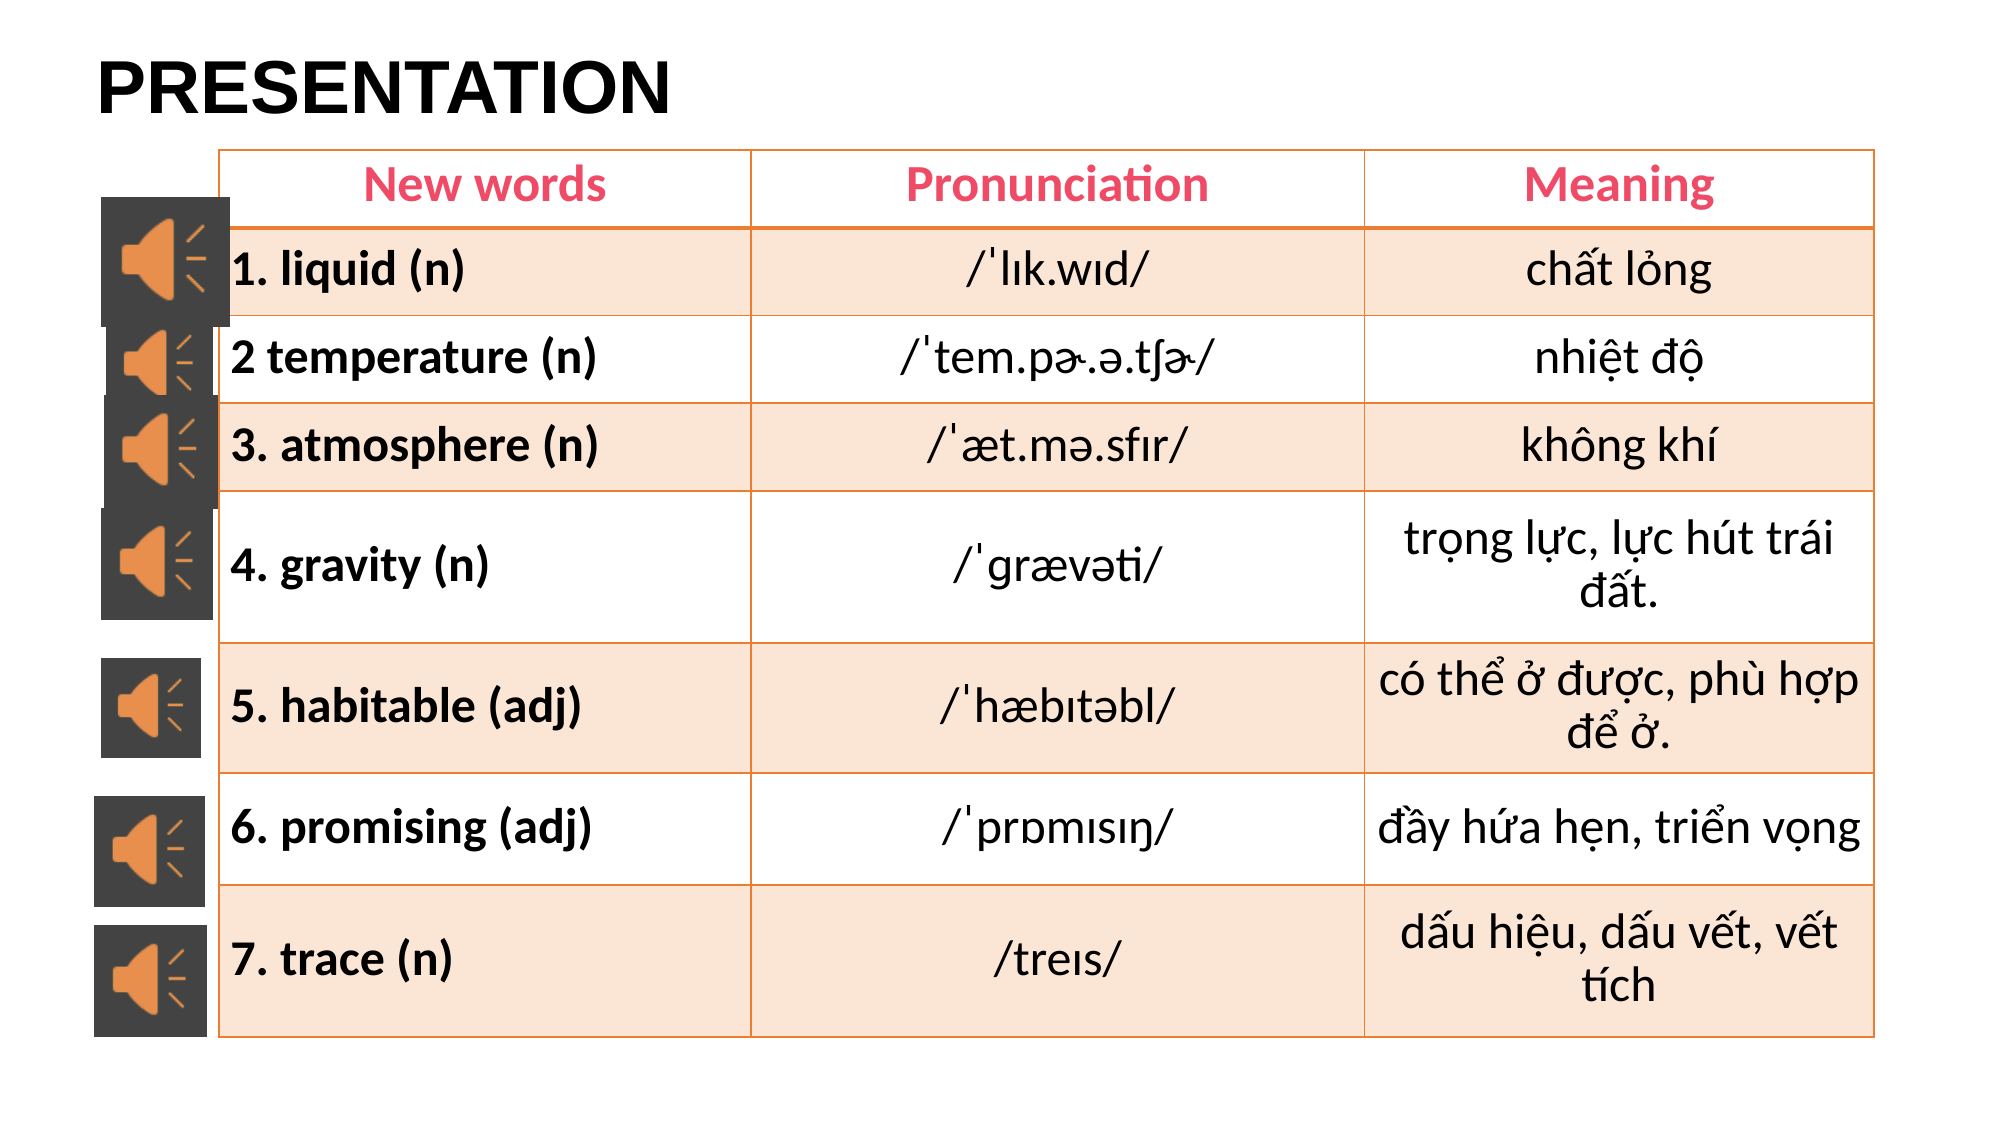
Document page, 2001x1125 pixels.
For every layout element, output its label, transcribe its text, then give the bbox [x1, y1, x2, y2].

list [100, 657, 202, 759]
table_cell đầy hứa hẹn, triển vọng [1365, 774, 1873, 884]
table_cell /ˈɡrævəti/ [752, 492, 1364, 642]
table_cell /treɪs/ [752, 886, 1364, 1036]
table_cell /ˈtem.pɚ.ə.tʃɚ/ [752, 316, 1364, 402]
table_cell 6. promising (adj) [220, 774, 750, 884]
picture [100, 196, 232, 621]
table_cell /ˈhæbɪtəbl/ [752, 644, 1364, 772]
table_header Pronunciation [752, 151, 1364, 226]
table_cell trọng lực, lực hút trái đất. [1365, 492, 1873, 642]
table_cell /ˈprɒmɪsɪŋ/ [752, 774, 1364, 884]
table_cell /ˈæt.mə.sfɪr/ [752, 404, 1364, 490]
table_cell dấu hiệu, dấu vết, vết tích [1365, 886, 1873, 1036]
table_header Meaning [1365, 151, 1873, 226]
text_box PRESENTATION [81, 31, 760, 137]
picture [93, 795, 206, 908]
table_cell 1. liquid (n) [232, 230, 750, 315]
table_cell chất lỏng [1365, 230, 1873, 315]
table_cell 5. habitable (adj) [220, 644, 750, 772]
table_cell 3. atmosphere (n) [220, 404, 750, 490]
table_cell 2 temperature (n) [220, 316, 750, 402]
table_header New words [220, 151, 750, 226]
table_cell /ˈlɪk.wɪd/ [752, 230, 1364, 315]
table_cell có thể ở được, phù hợp để ở. [1365, 644, 1873, 772]
table_cell 4. gravity (n) [220, 492, 750, 642]
table_cell không khí [1365, 404, 1873, 490]
table_cell nhiệt độ [1365, 316, 1873, 402]
picture [93, 924, 208, 1039]
table_cell 7. trace (n) [220, 886, 750, 1036]
